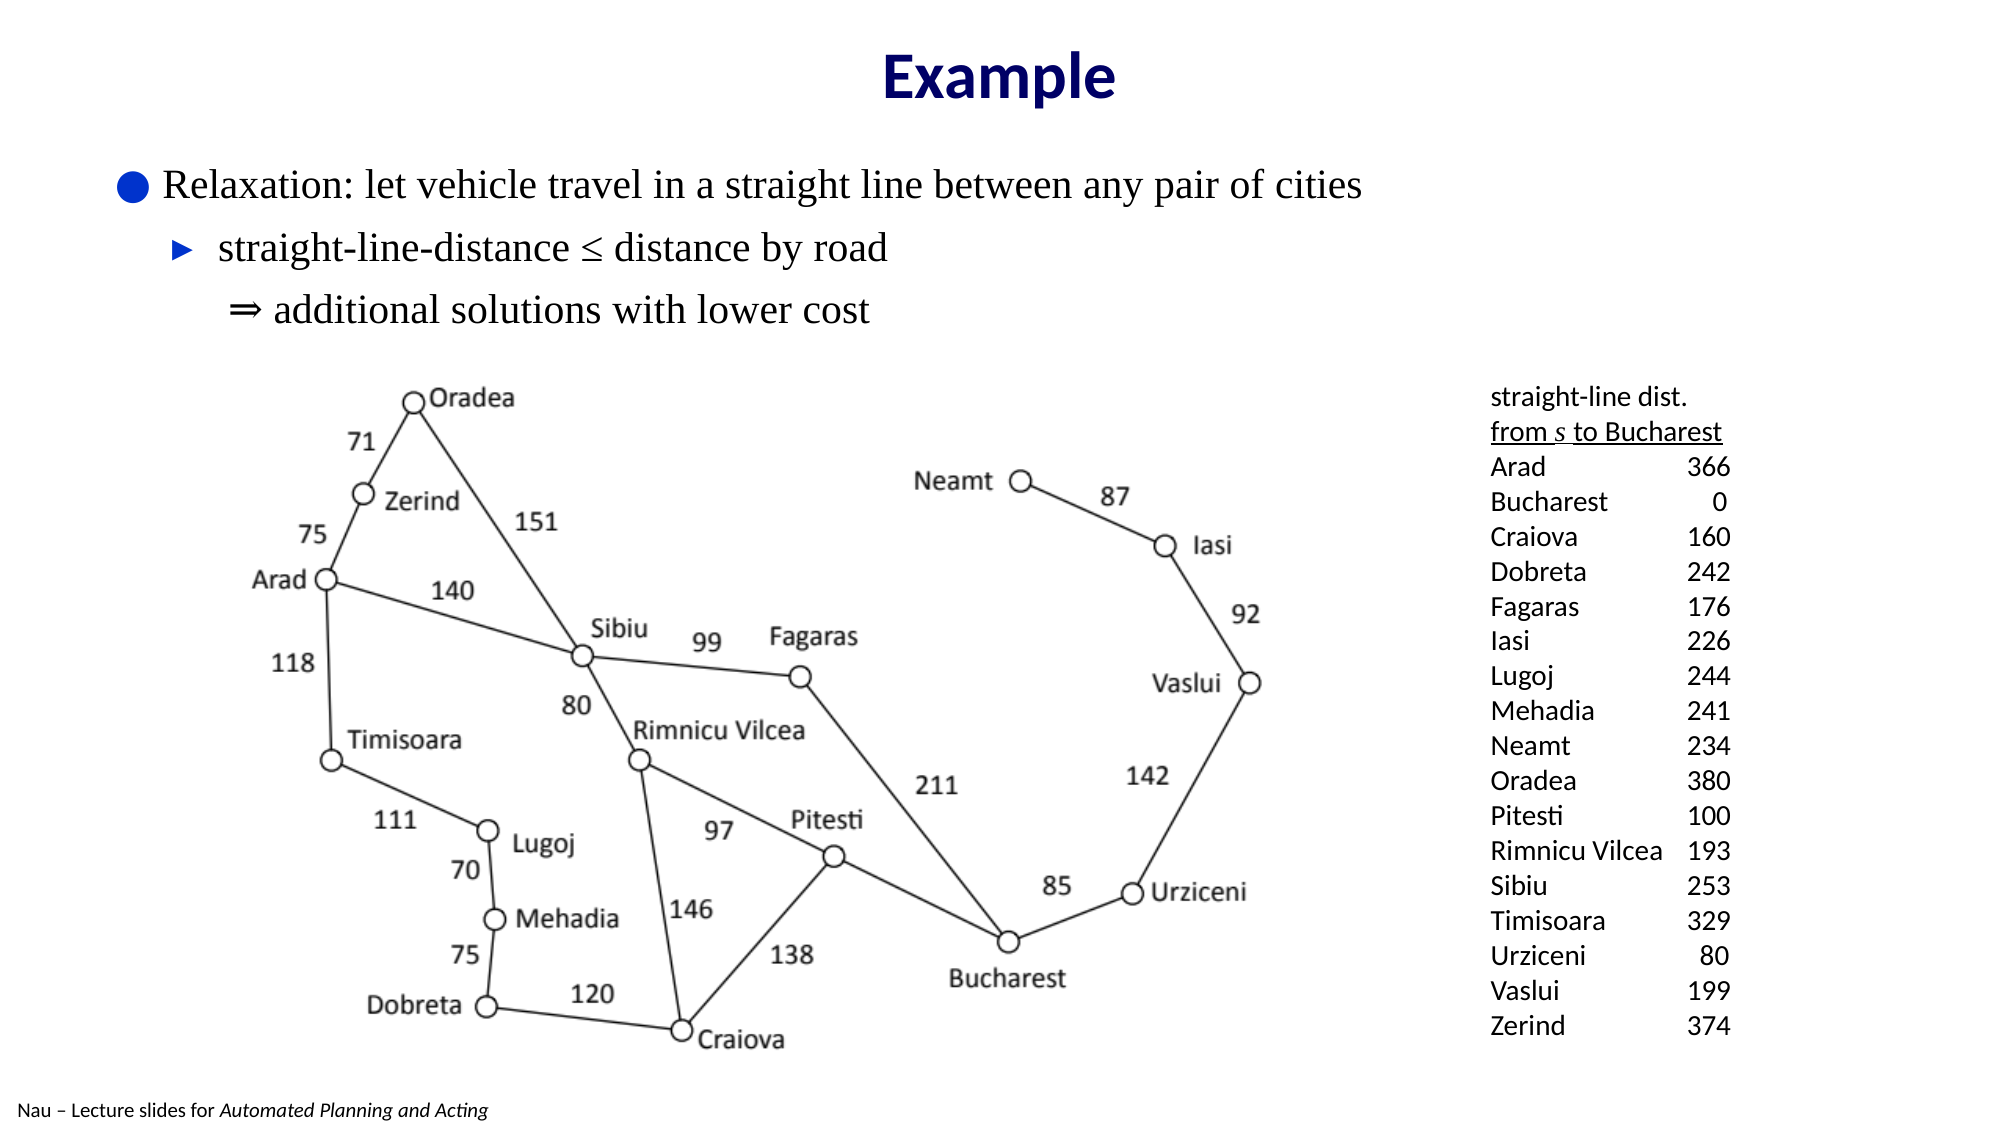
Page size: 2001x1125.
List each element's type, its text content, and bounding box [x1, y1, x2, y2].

picture [240, 365, 1270, 1067]
list Relaxation: let vehicle travel in a straight line between any pair of cities straight-line-distance ≤ distance by road ⇒ additional solutions with lower cost [99, 149, 1901, 1057]
text_box straight-line dist. from s to Bucharest Arad 366 Bucharest 0 Craiova 160 Dobreta 242 Fagaras 176 Iasi 226 Lugoj 244 Mehadia 241 Neamt 234 Oradea 380 Pitesti 100 Rimnicu Vilcea 193 Sibiu 253 Timisoara 329 Urziceni 80 Vaslui 199 Zerind 374 [1475, 369, 1747, 1049]
title Example [32, 16, 1968, 121]
